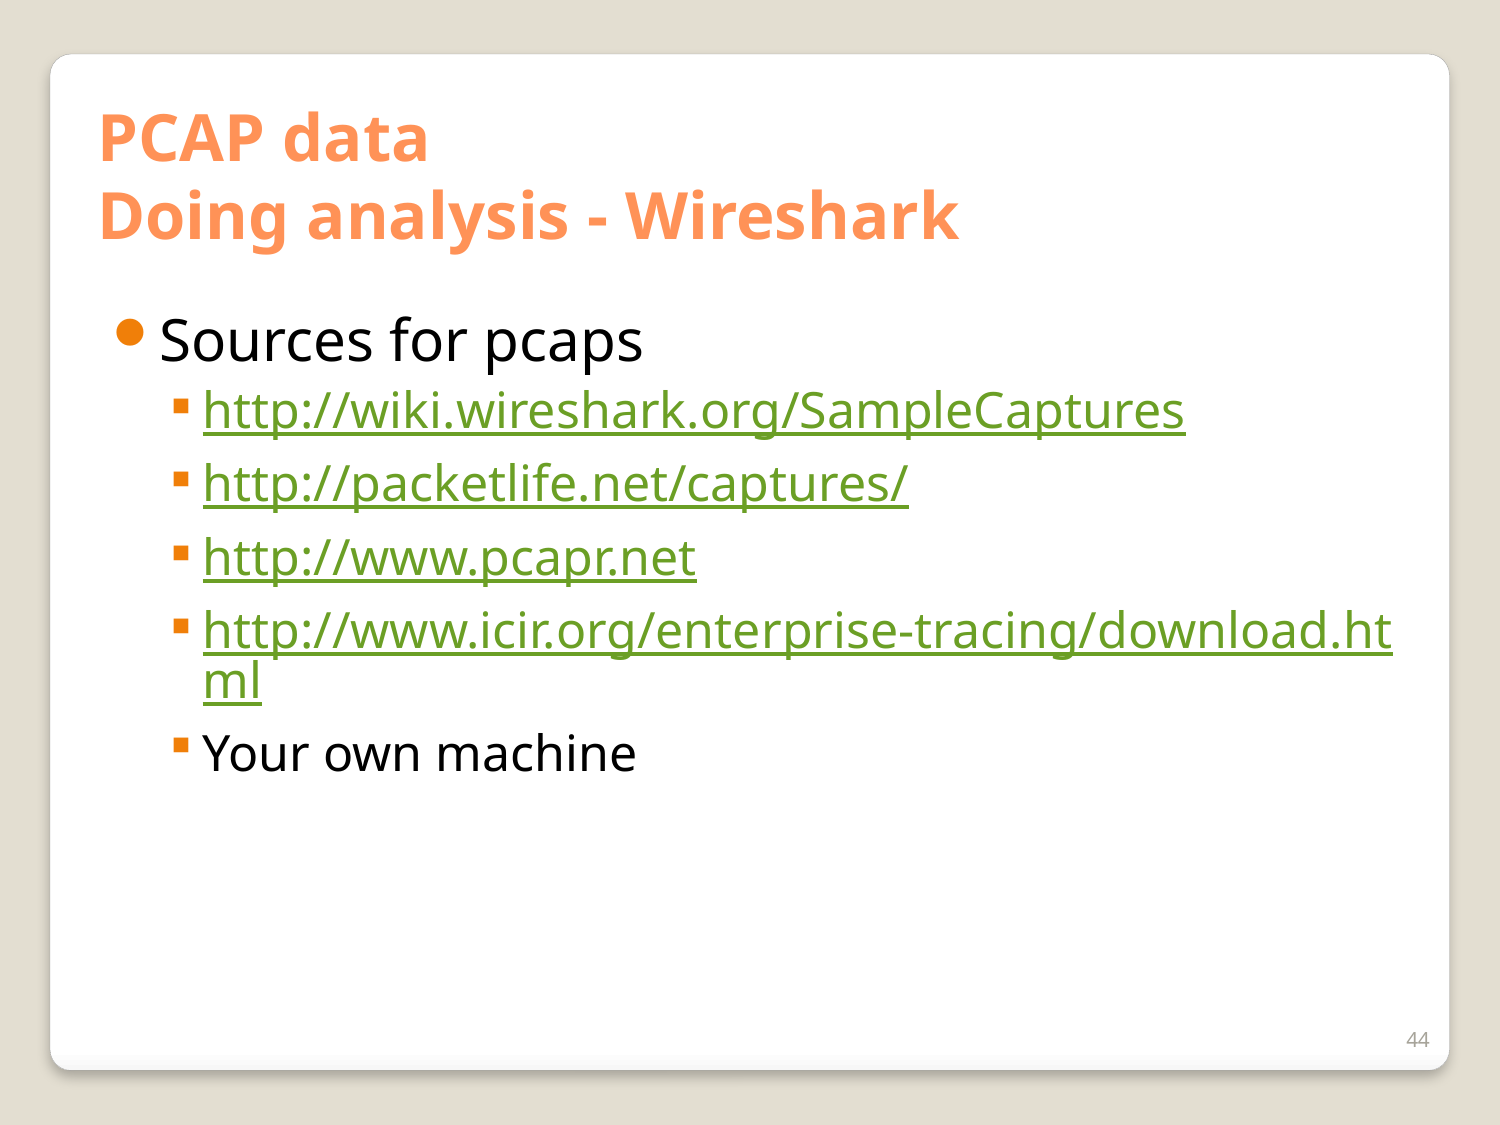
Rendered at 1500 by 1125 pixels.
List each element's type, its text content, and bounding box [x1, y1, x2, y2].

title PCAP data Doing analysis - Wireshark [82, 87, 1425, 260]
list Sources for pcaps http://wiki.wireshark.org/SampleCaptures http://packetlife.net/captures/ http://www.pcapr.net http://www.icir.org/enterprise-tracing/download.html Your own machine [82, 288, 1425, 975]
slide_number 44 [1369, 1002, 1445, 1063]
